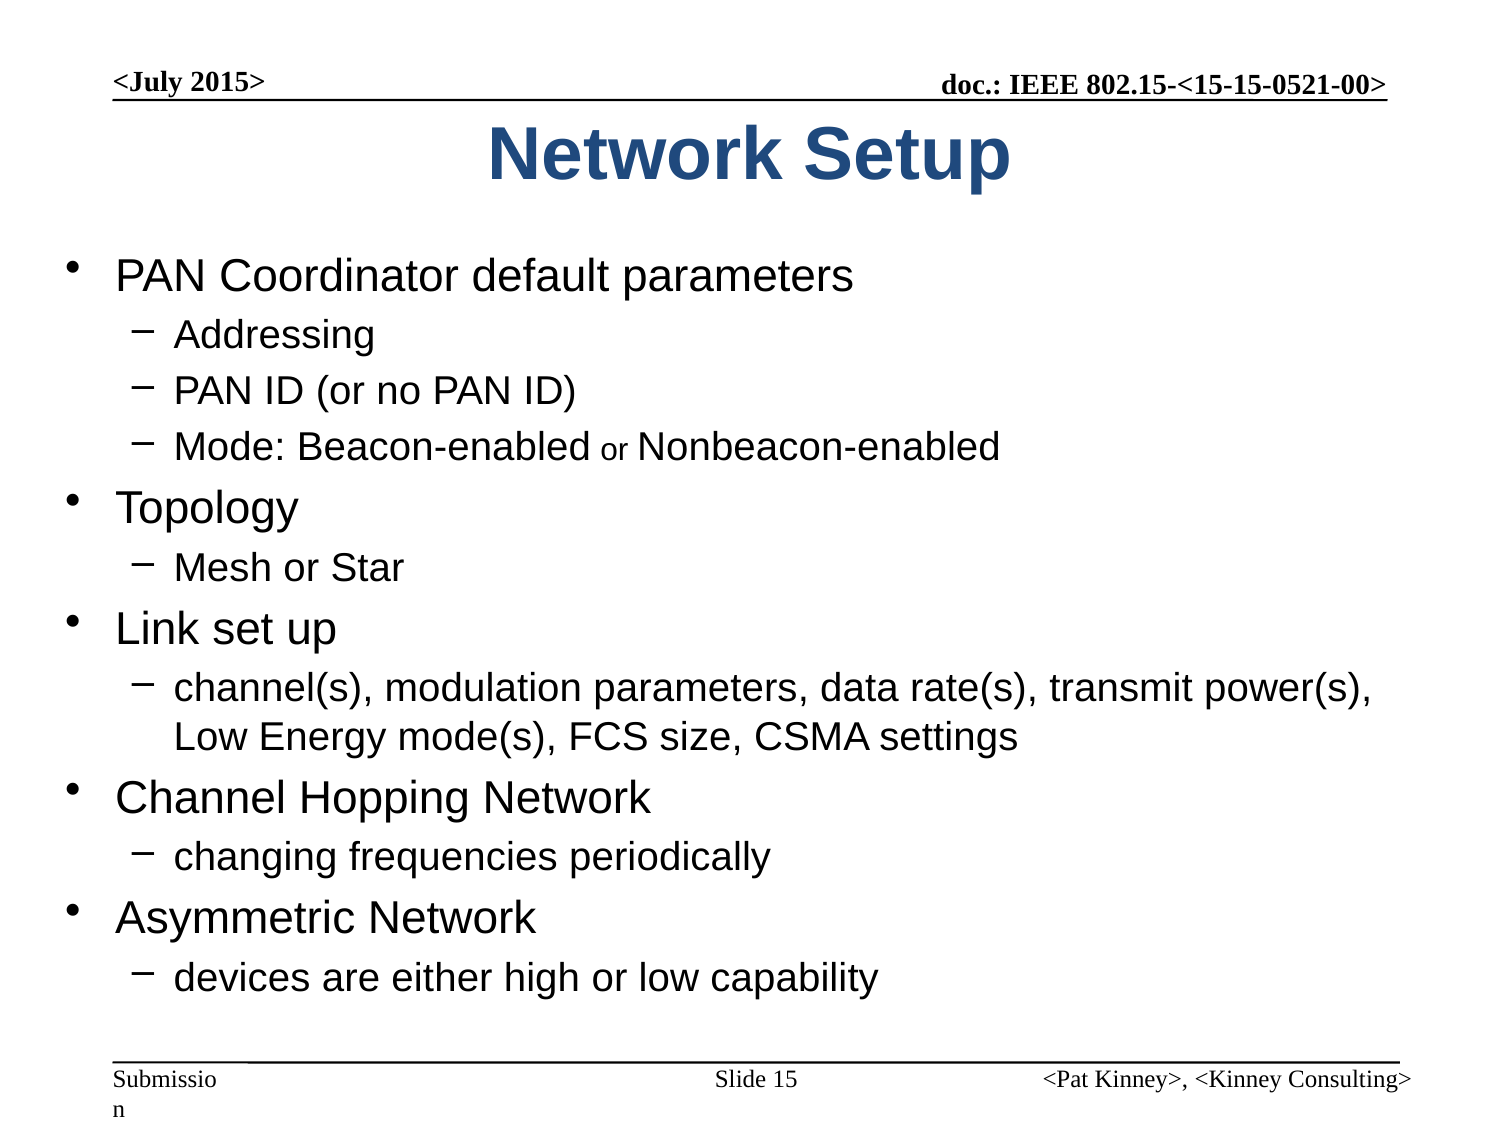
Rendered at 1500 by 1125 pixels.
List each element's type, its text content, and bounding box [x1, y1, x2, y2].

title Network Setup [112, 62, 1388, 237]
slide_number Slide 15 [712, 1062, 800, 1093]
footer <Pat Kinney>, <Kinney Consulting> [900, 1062, 1413, 1093]
list PAN Coordinator default parameters Addressing PAN ID (or no PAN ID) Mode: Beacon-enabled or Nonbeacon-enabled Topology Mesh or Star Link set up channel(s), modulation parameters, data rate(s), transmit power(s), Low Energy mode(s), FCS size, CSMA settings Channel Hopping Network changing frequencies periodically Asymmetric Network devices are either high or low capability [50, 237, 1463, 1013]
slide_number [112, 62, 375, 98]
